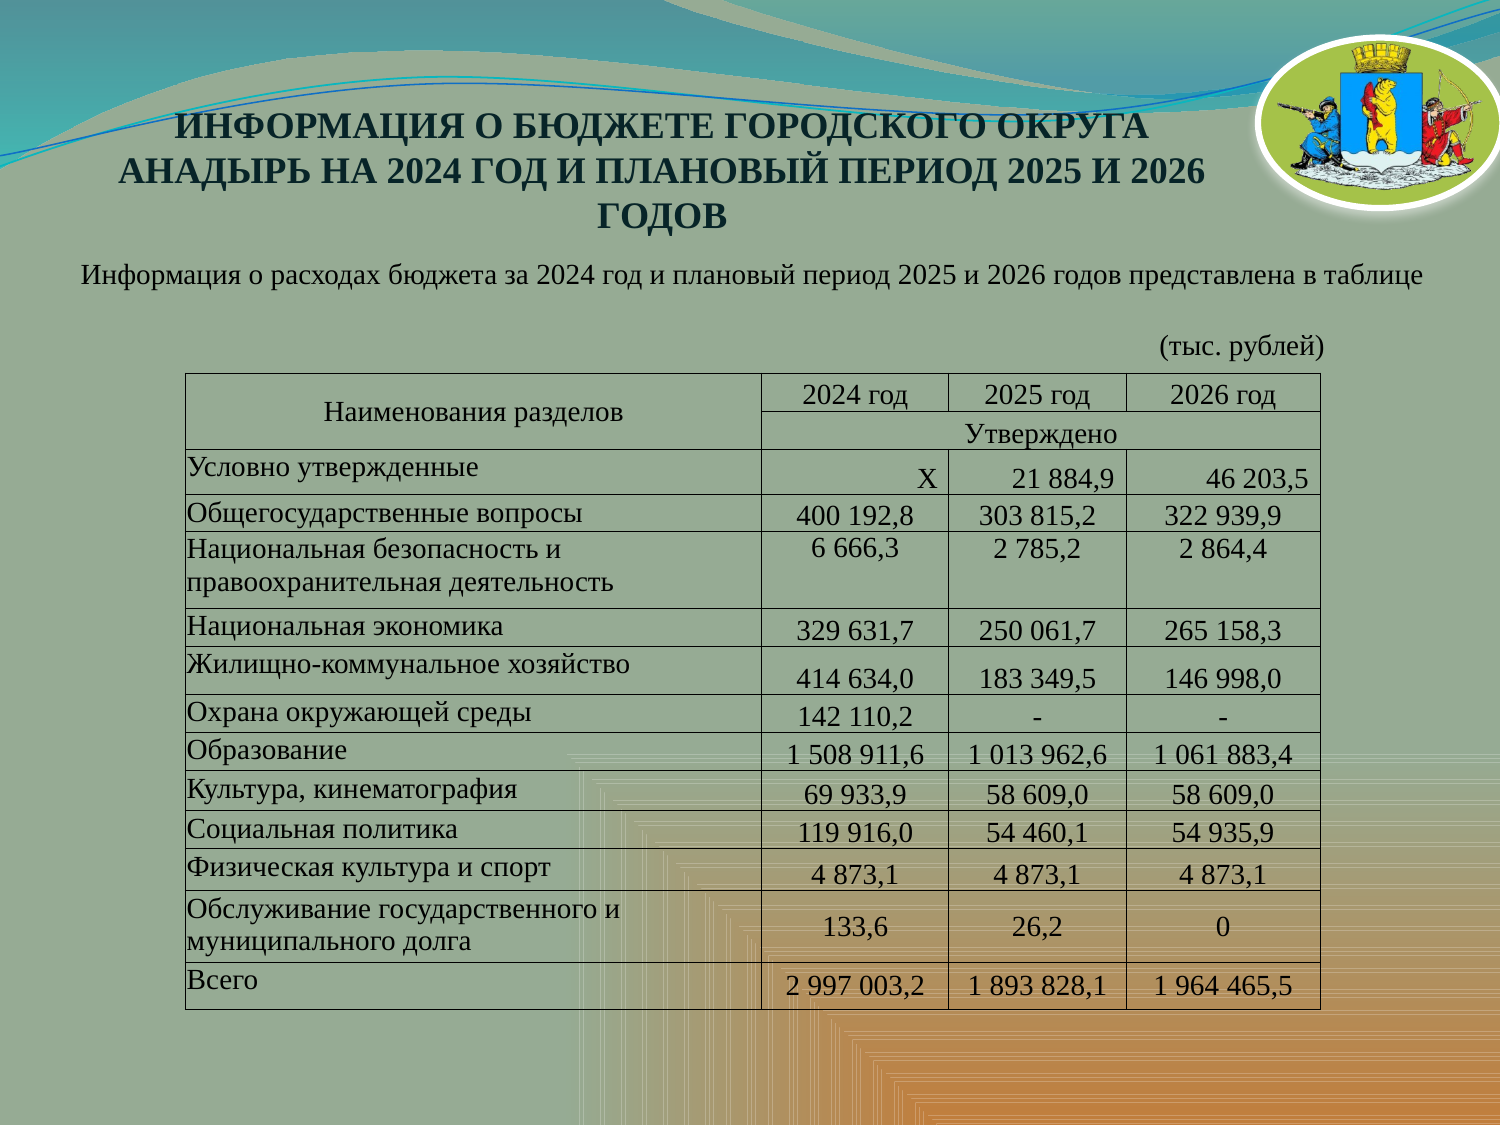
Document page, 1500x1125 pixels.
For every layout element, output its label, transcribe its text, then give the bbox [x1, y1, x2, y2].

table_cell 329 631,7 [762, 609, 948, 646]
table_header 2026 год [1127, 374, 1320, 411]
table_cell 1 508 911,6 [762, 733, 948, 770]
table_cell 26,2 [949, 891, 1126, 962]
table_cell 1 893 828,1 [949, 963, 1126, 1009]
table_cell Физическая культура и спорт [186, 849, 761, 890]
table_cell 58 609,0 [1127, 771, 1320, 810]
table_cell Социальная политика [186, 811, 761, 848]
table_cell 142 110,2 [762, 695, 948, 732]
table_cell 2 785,2 [949, 532, 1126, 608]
text_box [1336, 34, 1425, 40]
table_cell 1 061 883,4 [1127, 733, 1320, 770]
table_cell 133,6 [762, 891, 948, 962]
table_cell 250 061,7 [949, 609, 1126, 646]
table_cell Охрана окружающей среды [186, 695, 761, 732]
table_cell 414 634,0 [762, 647, 948, 694]
table_cell 303 815,2 [949, 495, 1126, 531]
table_cell 322 939,9 [1127, 495, 1320, 531]
text_box (тыс. рублей) [1144, 319, 1340, 369]
table_cell Условно утвержденные [186, 450, 761, 494]
table_cell Национальная безопасность и правоохранительная деятельность [186, 532, 761, 608]
table_cell Утверждено [762, 412, 1320, 449]
table_cell 54 460,1 [949, 811, 1126, 848]
text_box [1330, 204, 1430, 212]
table_cell 265 158,3 [1127, 609, 1320, 646]
table_cell 69 933,9 [762, 771, 948, 810]
text_box [1254, 83, 1268, 163]
table_cell 6 666,3 [762, 532, 948, 608]
table_cell Образование [186, 733, 761, 770]
picture [1275, 41, 1487, 191]
table_cell Обслуживание государственного и муниципального долга [186, 891, 761, 962]
table_cell Жилищно-коммунальное хозяйство [186, 647, 761, 694]
text_box Информация о бюджете городского округа Анадырь на 2024 год и плановый период 2025 и 2026 годов [82, 93, 1243, 247]
table_cell 119 916,0 [762, 811, 948, 848]
table_header 2024 год [762, 374, 948, 411]
table_cell Общегосударственные вопросы [186, 495, 761, 531]
table_header 2025 год [949, 374, 1126, 411]
table_cell 54 935,9 [1127, 811, 1320, 848]
table_cell 58 609,0 [949, 771, 1126, 810]
table_cell 400 192,8 [762, 495, 948, 531]
table_cell 0 [1127, 891, 1320, 962]
table_cell 183 349,5 [949, 647, 1126, 694]
table_cell - [949, 695, 1126, 732]
table_cell 2 997 003,2 [762, 963, 948, 1009]
table_cell 4 873,1 [762, 849, 948, 890]
table_header Наименования разделов [186, 374, 761, 449]
table_cell Х [762, 450, 948, 494]
table_cell - [1127, 695, 1320, 732]
table_cell 4 873,1 [949, 849, 1126, 890]
text_box [1493, 84, 1500, 162]
table_cell 1 964 465,5 [1127, 963, 1320, 1009]
table_cell 146 998,0 [1127, 647, 1320, 694]
table_cell Всего [186, 963, 761, 1009]
text_box Информация о расходах бюджета за 2024 год и плановый период 2025 и 2026 годов представлена в таблице [2, 247, 1500, 298]
table_cell 1 013 962,6 [949, 733, 1126, 770]
table_cell 46 203,5 [1127, 450, 1320, 494]
table_cell Культура, кинематография [186, 771, 761, 810]
table_cell Национальная экономика [186, 609, 761, 646]
table_cell 4 873,1 [1127, 849, 1320, 890]
table_cell 21 884,9 [949, 450, 1126, 494]
table_cell 2 864,4 [1127, 532, 1320, 608]
